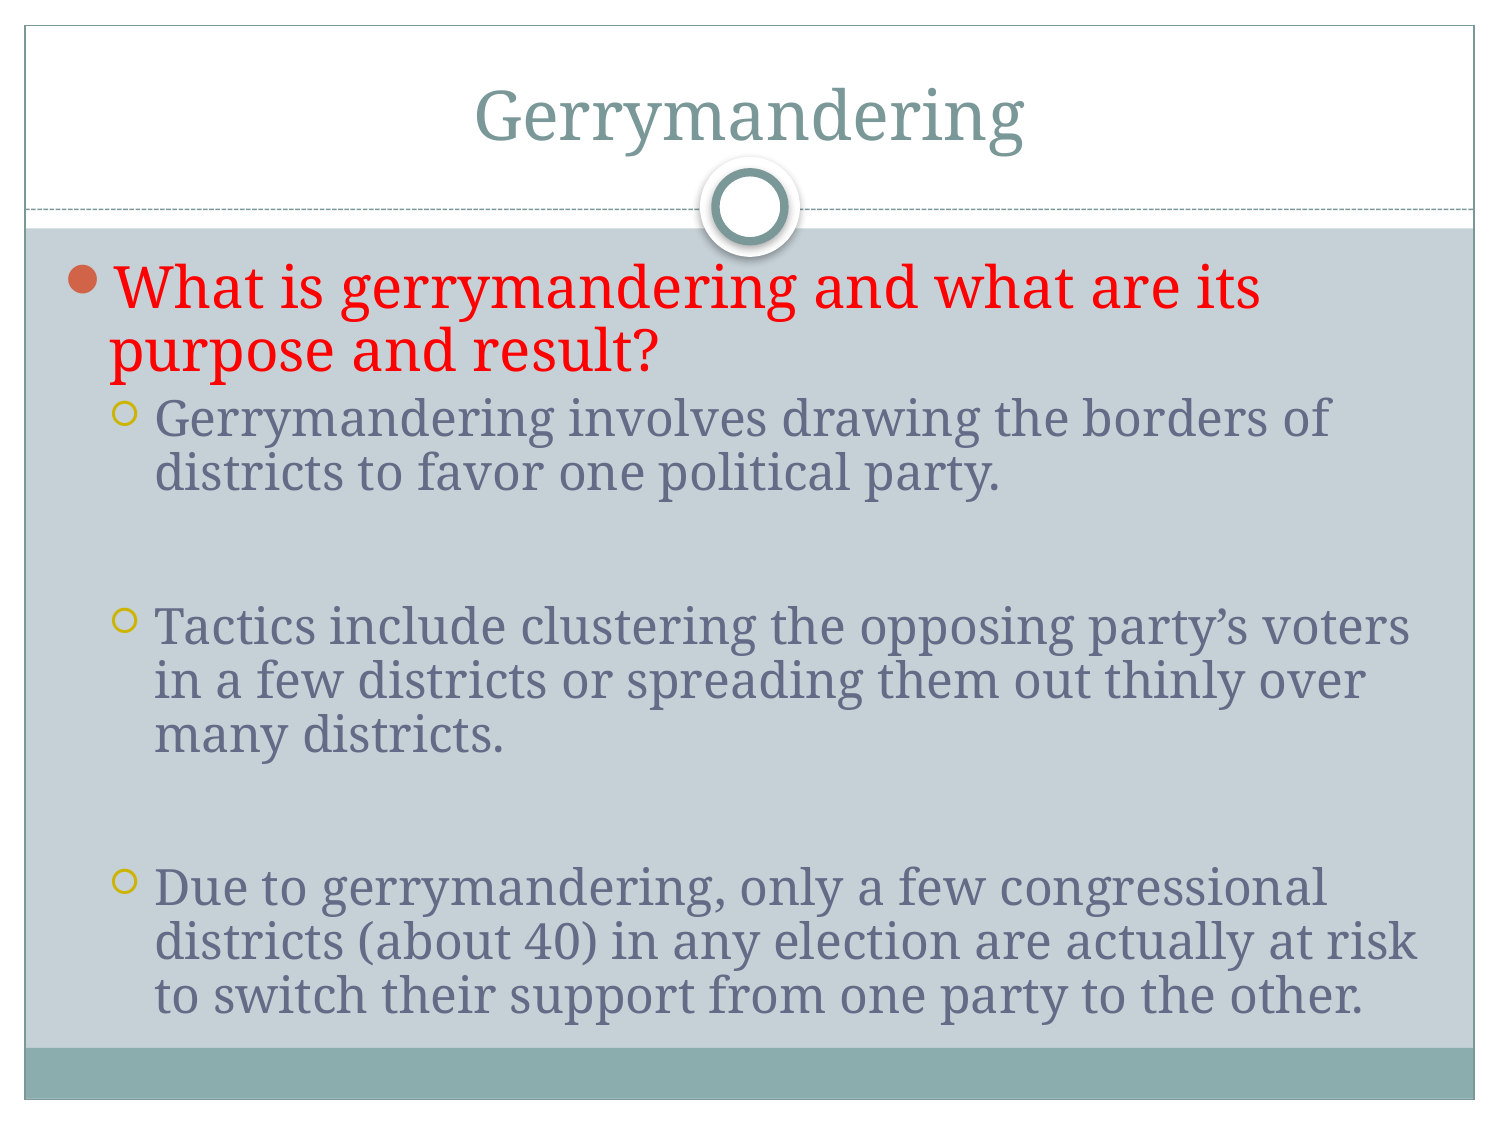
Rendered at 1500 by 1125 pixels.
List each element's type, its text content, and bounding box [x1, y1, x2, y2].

list What is gerrymandering and what are its purpose and result? Gerrymandering involves drawing the borders of districts to favor one political party. Tactics include clustering the opposing party’s voters in a few districts or spreading them out thinly over many districts. Due to gerrymandering, only a few congressional districts (about 40) in any election are actually at risk to switch their support from one party to the other. [49, 250, 1445, 1001]
title Gerrymandering [49, 37, 1450, 162]
